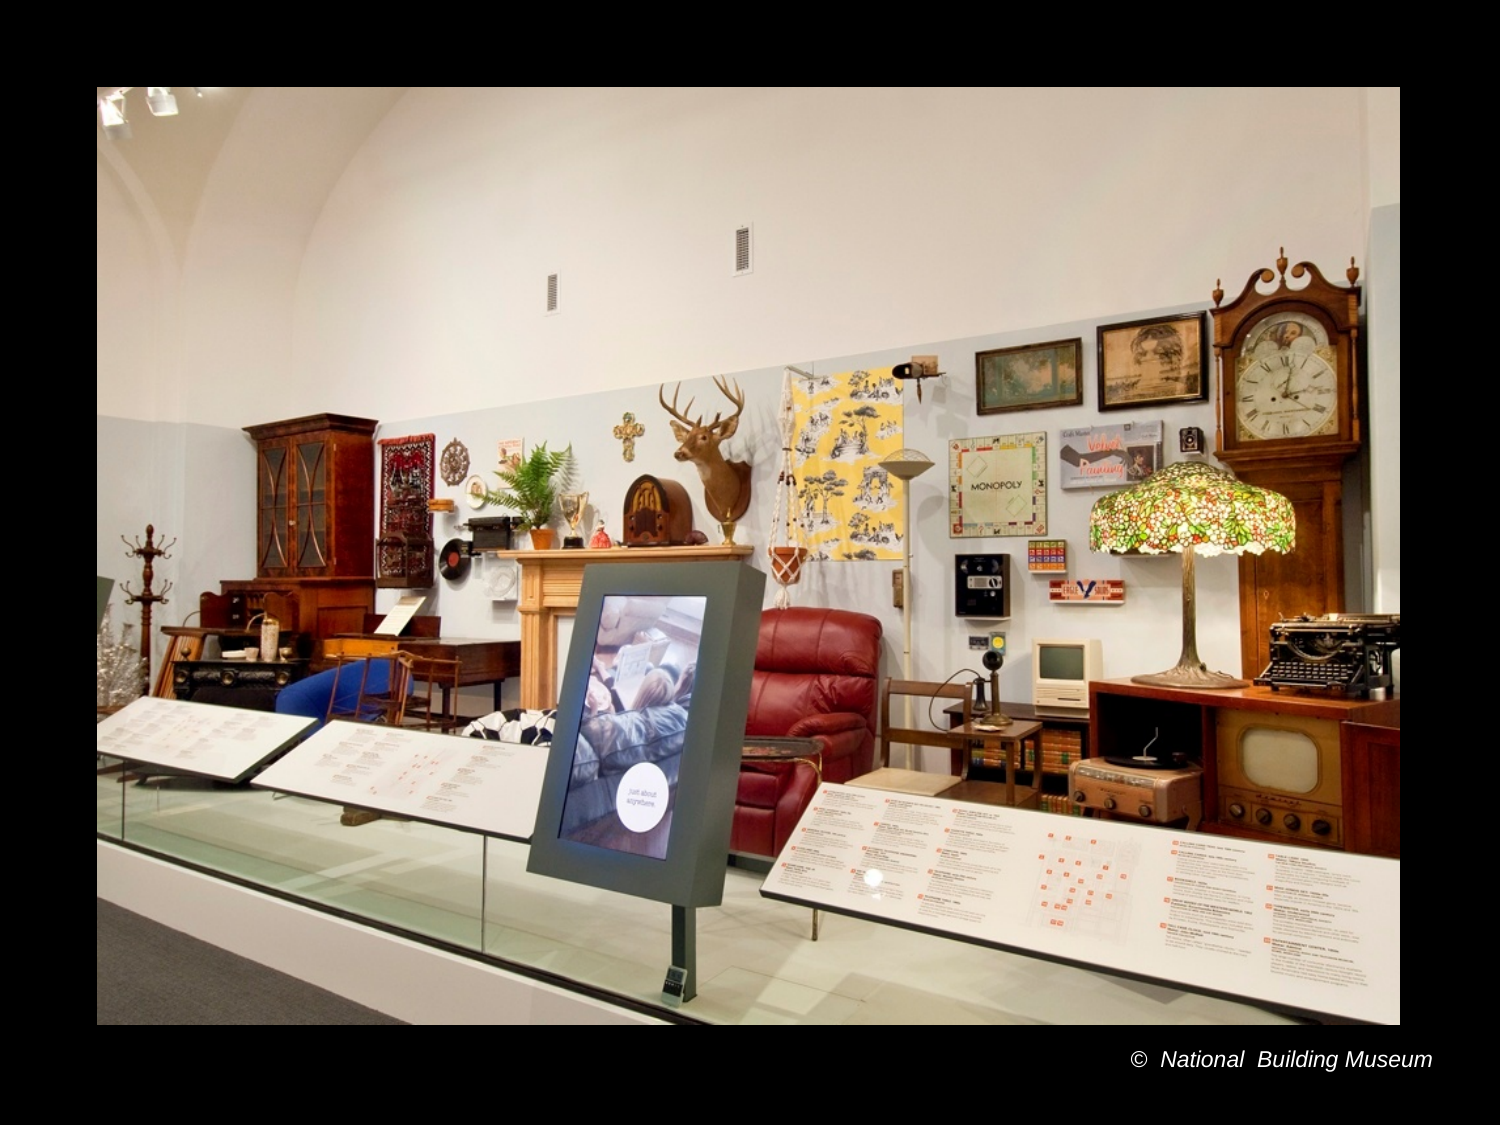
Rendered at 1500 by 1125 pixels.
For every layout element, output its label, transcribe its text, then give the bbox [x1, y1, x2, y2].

text_box © National Building Museum [1115, 1037, 1449, 1080]
picture [97, 87, 1401, 1026]
